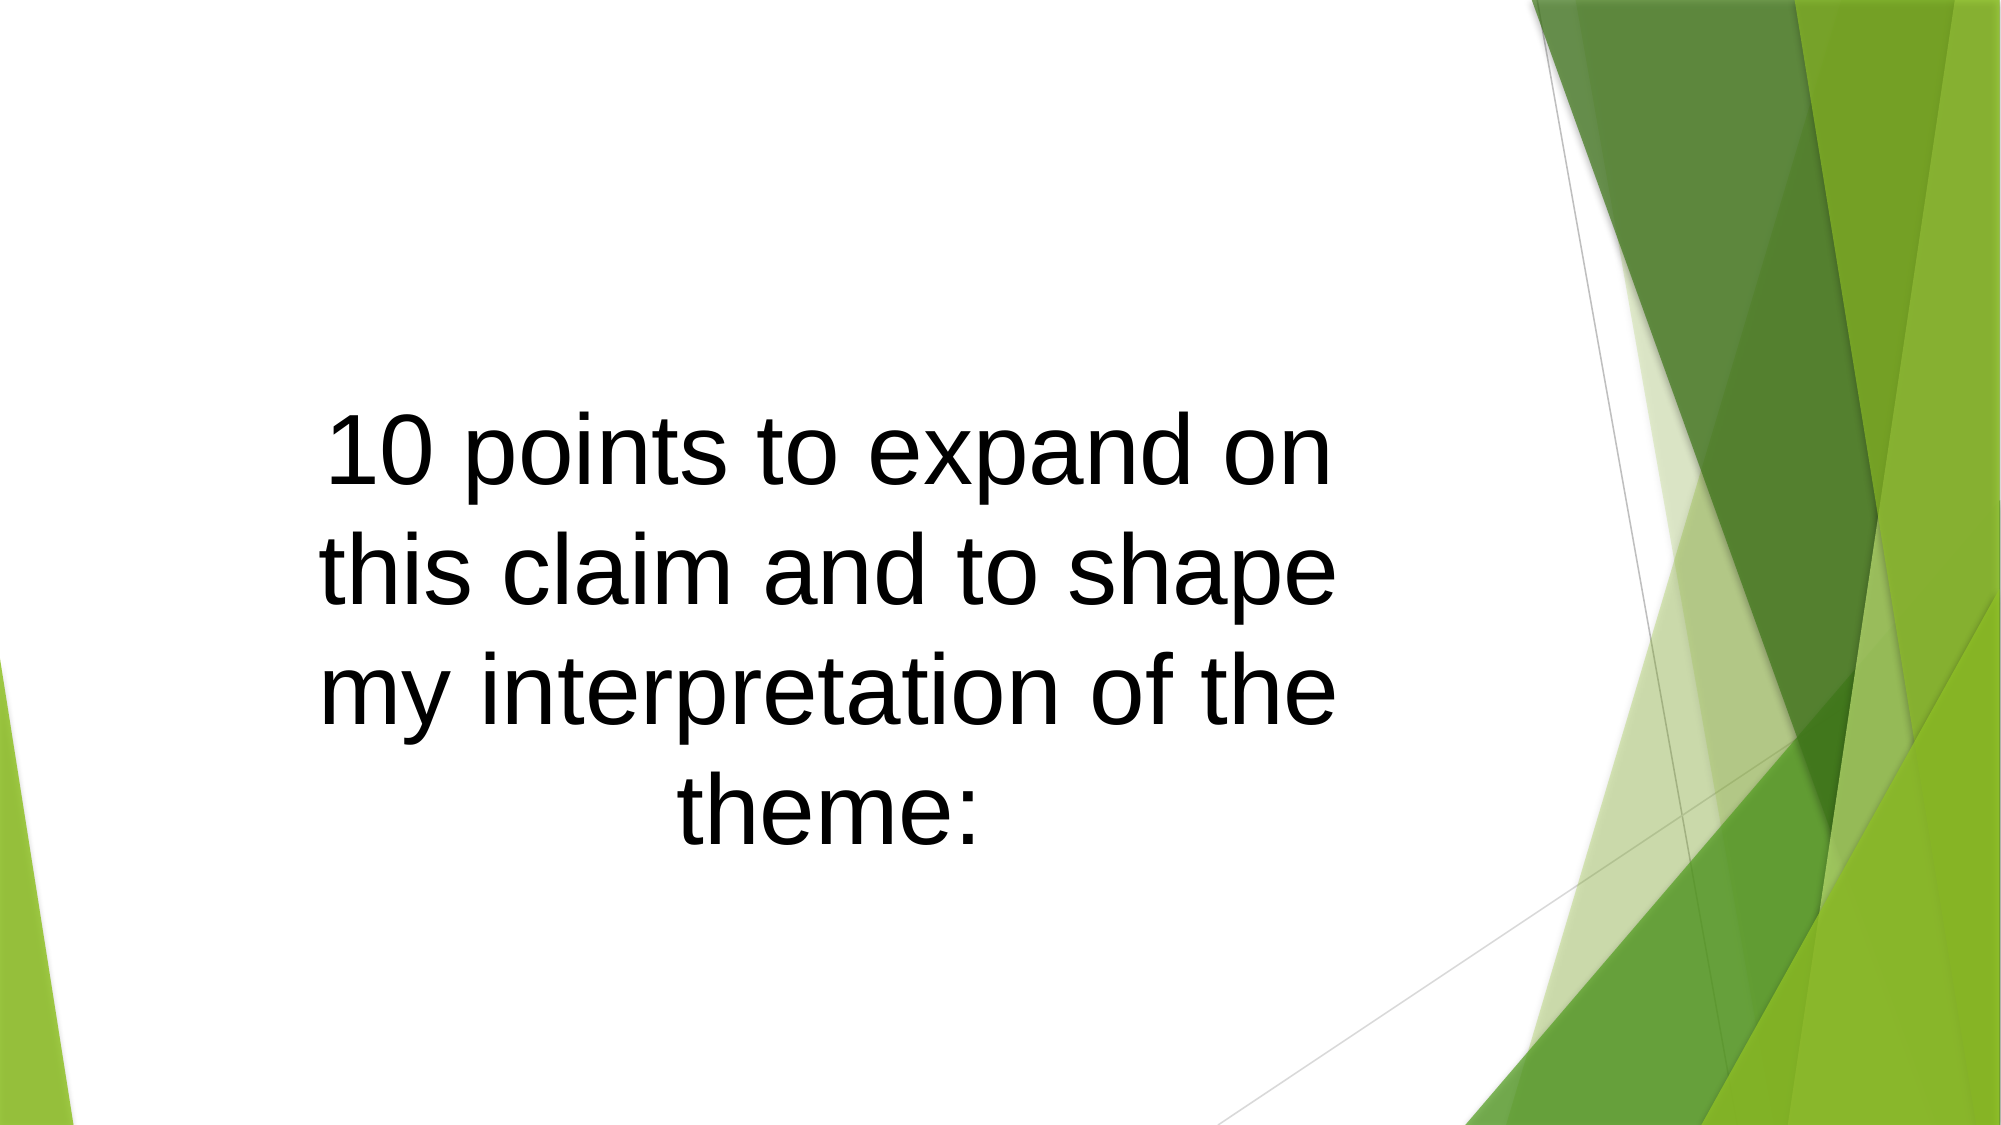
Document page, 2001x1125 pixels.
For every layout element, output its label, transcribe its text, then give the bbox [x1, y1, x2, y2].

text_box 10 points to expand on this claim and to shape my interpretation of the theme: [232, 377, 1427, 872]
